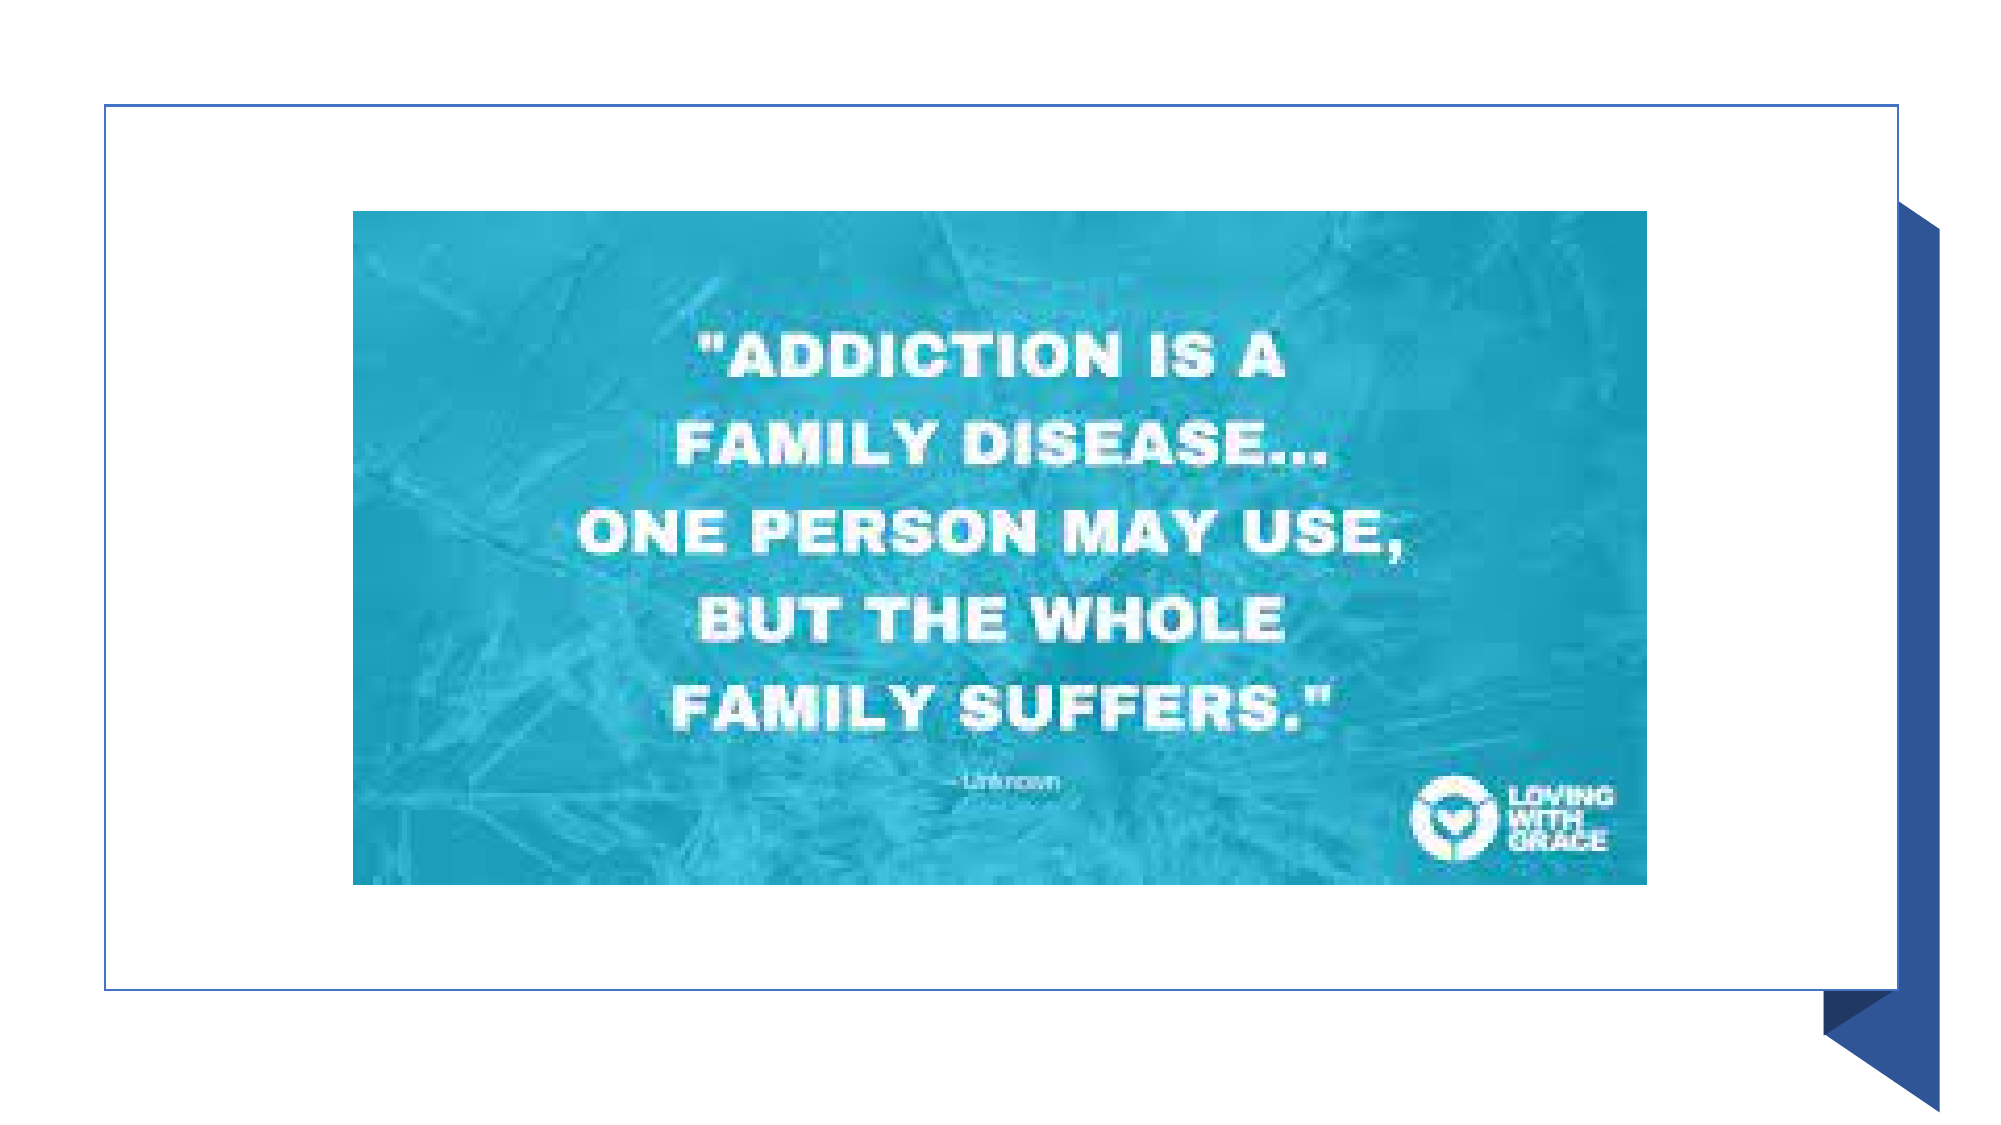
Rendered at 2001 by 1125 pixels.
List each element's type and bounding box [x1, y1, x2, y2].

text_box [104, 105, 1899, 990]
text_box [1823, 990, 1893, 1036]
text_box [1825, 201, 1940, 1113]
picture [353, 211, 1647, 885]
